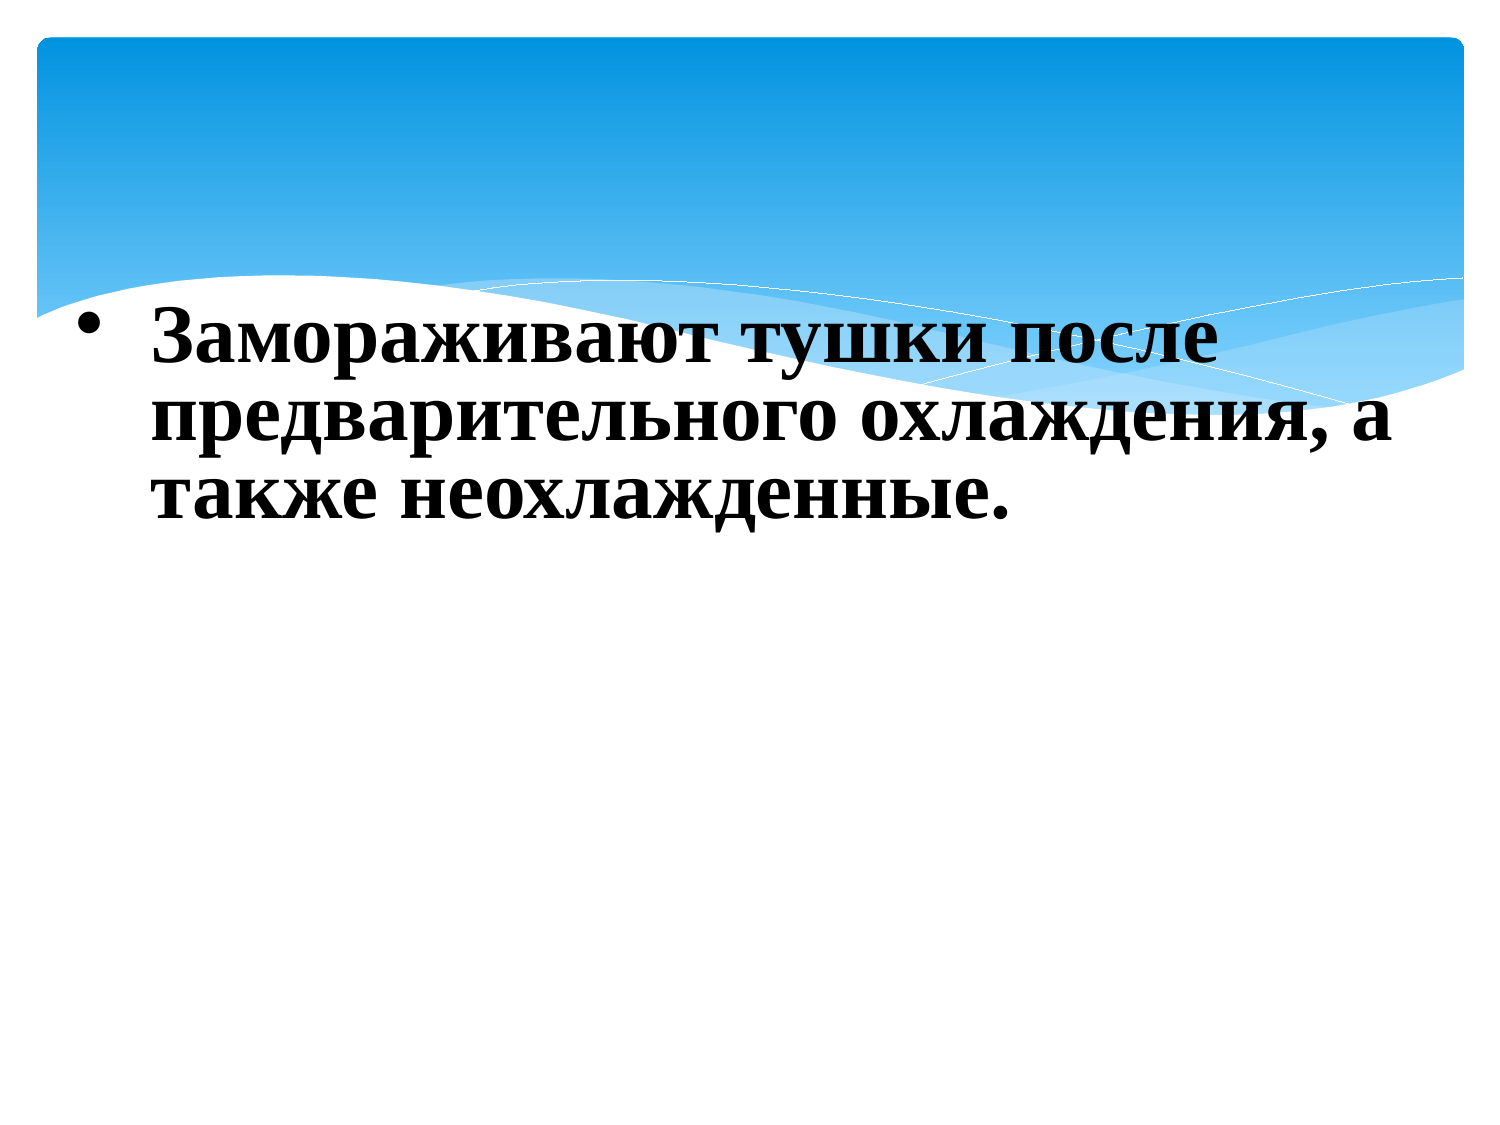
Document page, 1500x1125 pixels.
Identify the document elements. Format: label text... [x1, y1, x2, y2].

text_box [74, 68, 1424, 289]
text_box Замораживают тушки после предварительного охлаждения, а также неохлажденные. [74, 299, 1424, 991]
